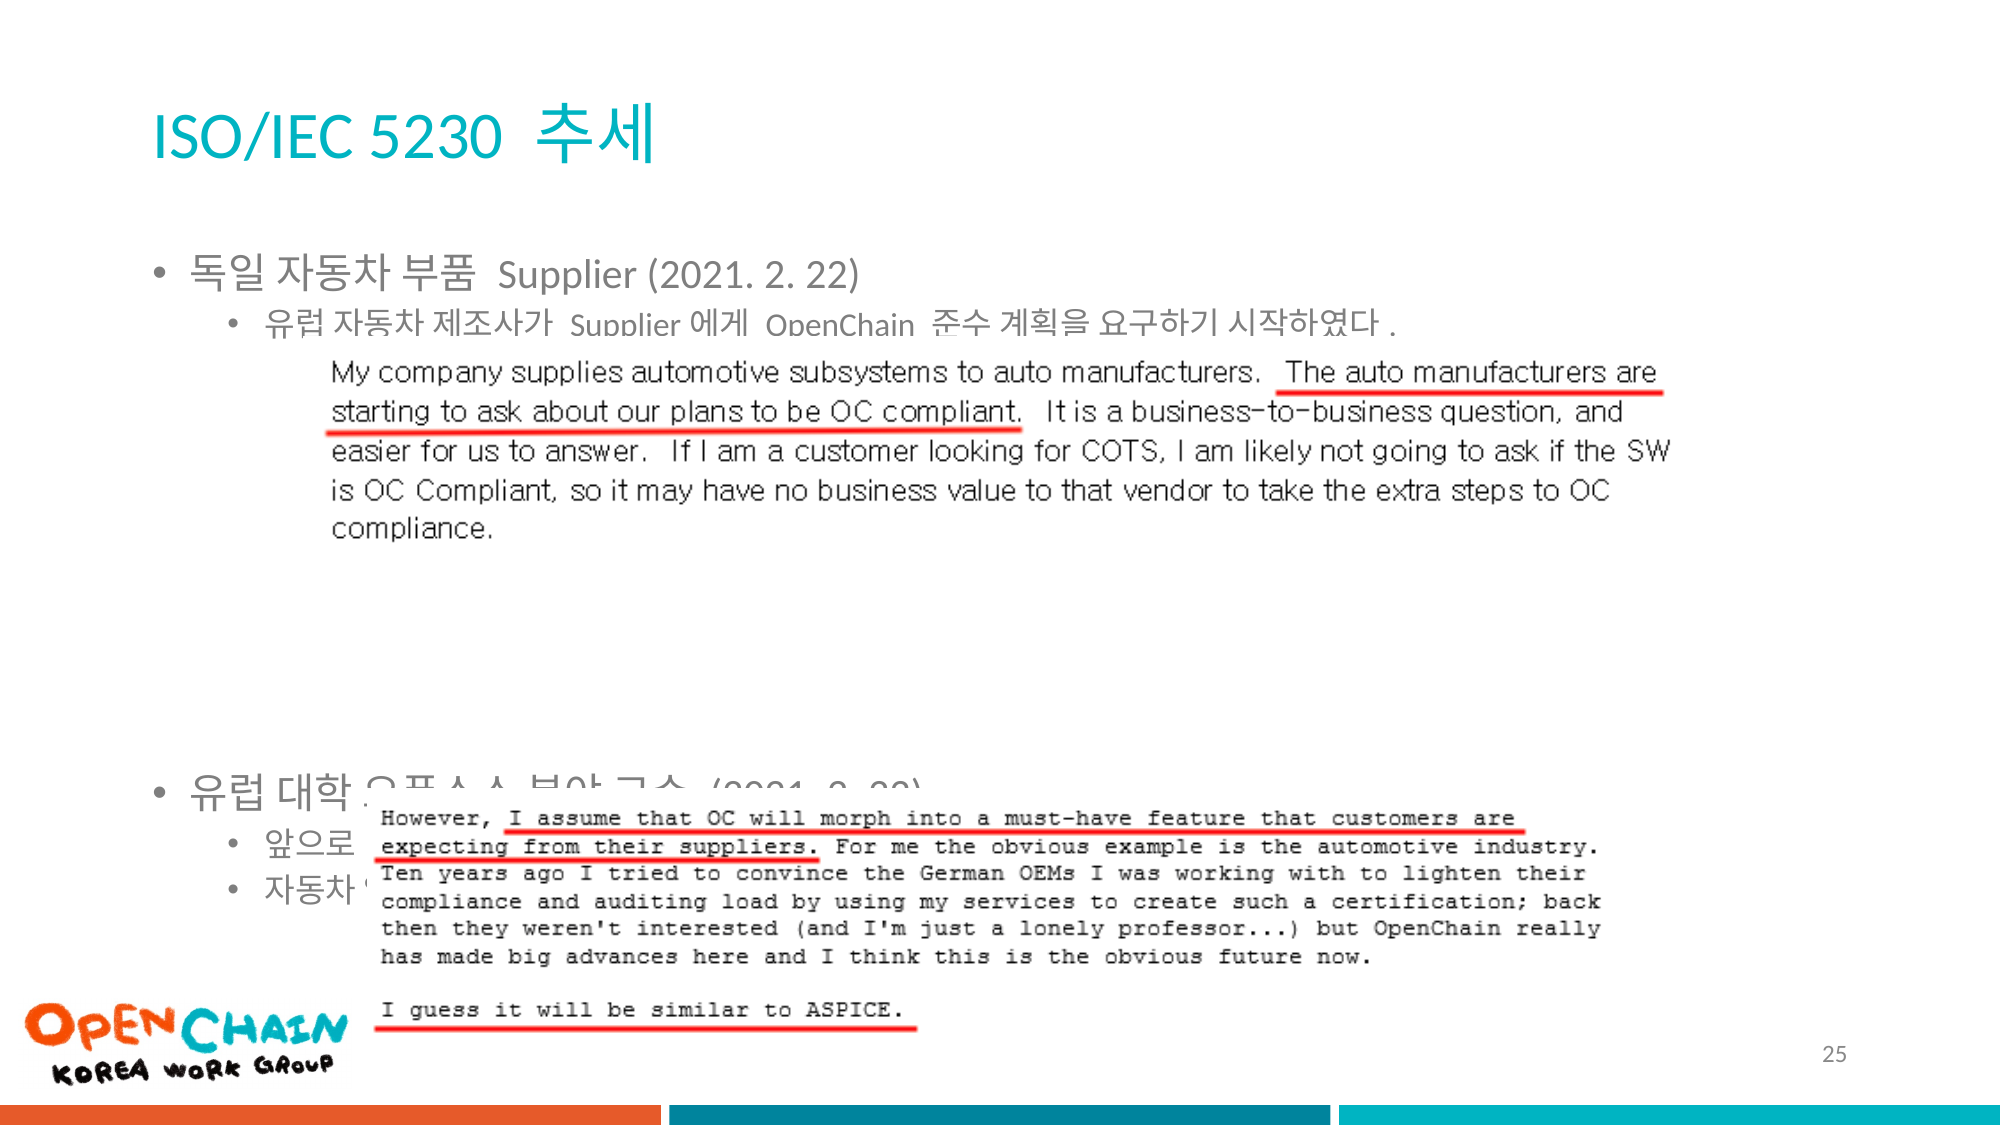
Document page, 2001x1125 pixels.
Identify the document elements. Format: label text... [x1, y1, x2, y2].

title ISO/IEC 5230 추세 [137, 59, 1863, 216]
slide_number 25 [1648, 1022, 1863, 1083]
picture [367, 787, 1633, 1040]
picture [18, 998, 352, 1089]
list 독일 자동차 부품 Supplier (2021. 2. 22) 유럽 자동차 제조사가 Supplier에게 OpenChain 준수 계획을 요구하기 시작하였다. 유럽 대학 오픈소스 분야 교수 (2021. 2. 22) 앞으로 Customer는 Supplier에게 OpenChain의 준수를 요구할 것은 명백해 보인다. 자동차 업계로보면 A-SPICE처럼 될 것이다. (A-SPICE : 자동차 품질 관련 표준) [137, 232, 1863, 928]
picture [302, 336, 1698, 589]
